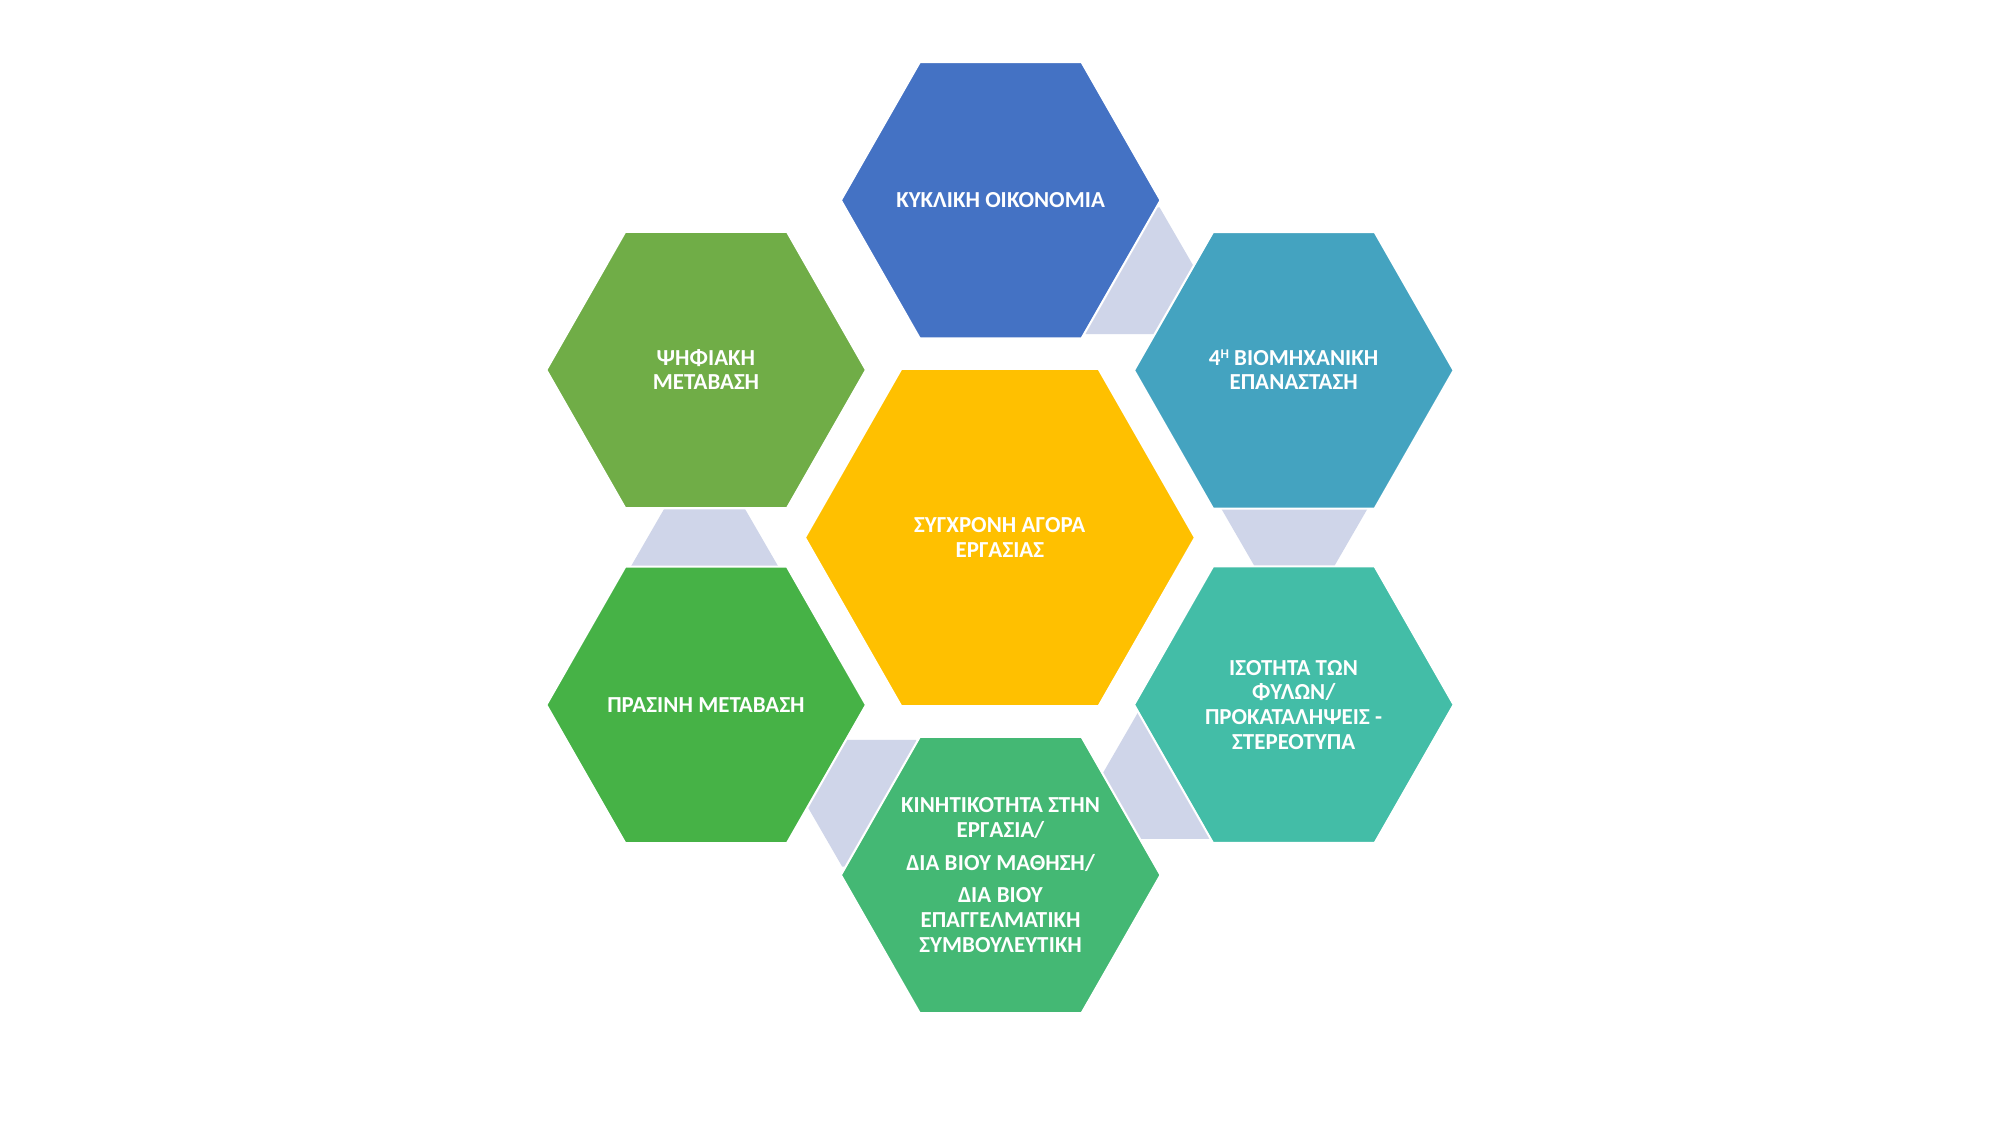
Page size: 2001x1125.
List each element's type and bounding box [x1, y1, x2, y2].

list [137, 61, 1863, 1014]
